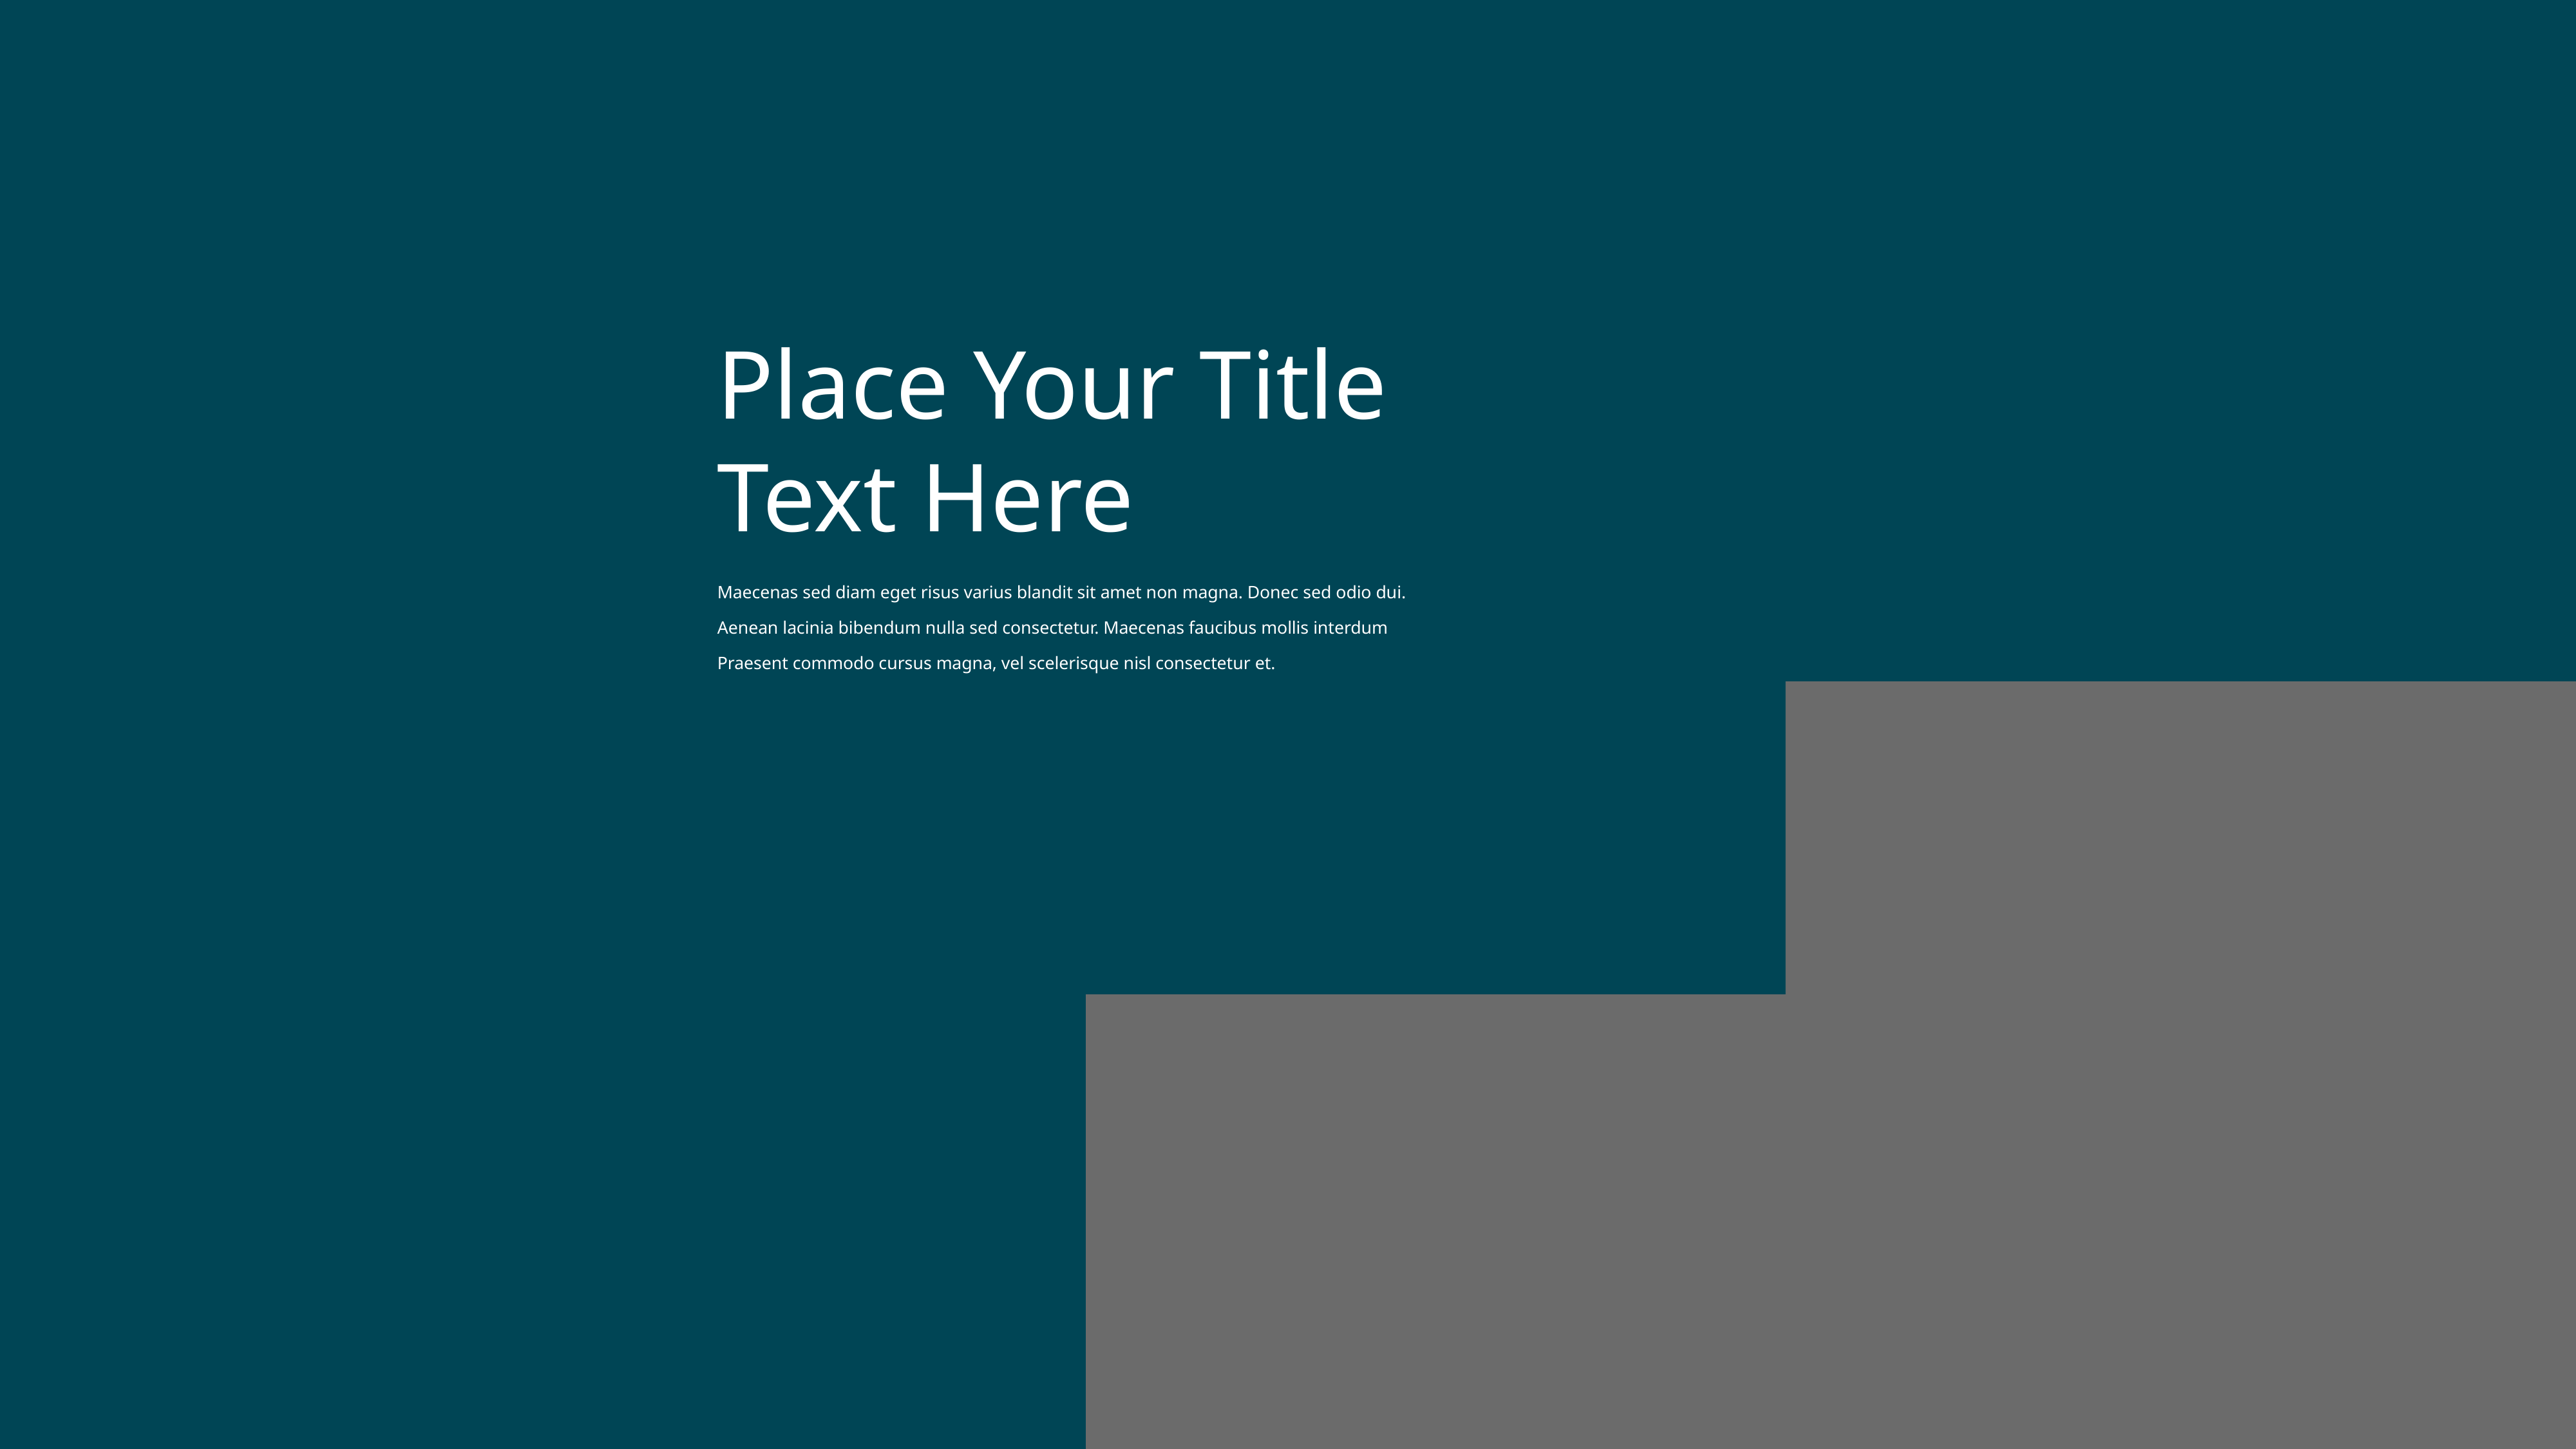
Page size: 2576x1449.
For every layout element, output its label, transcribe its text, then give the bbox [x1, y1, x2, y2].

picture [1086, 682, 2576, 1449]
text_box Place Your Title Text Here [711, 319, 1466, 556]
text_box Maecenas sed diam eget risus varius blandit sit amet non magna. Donec sed odio dui. Aenean lacinia bibendum nulla sed consectetur. Maecenas faucibus mollis interdum Praesent commodo cursus magna, vel scelerisque nisl consectetur et. [711, 567, 1467, 685]
